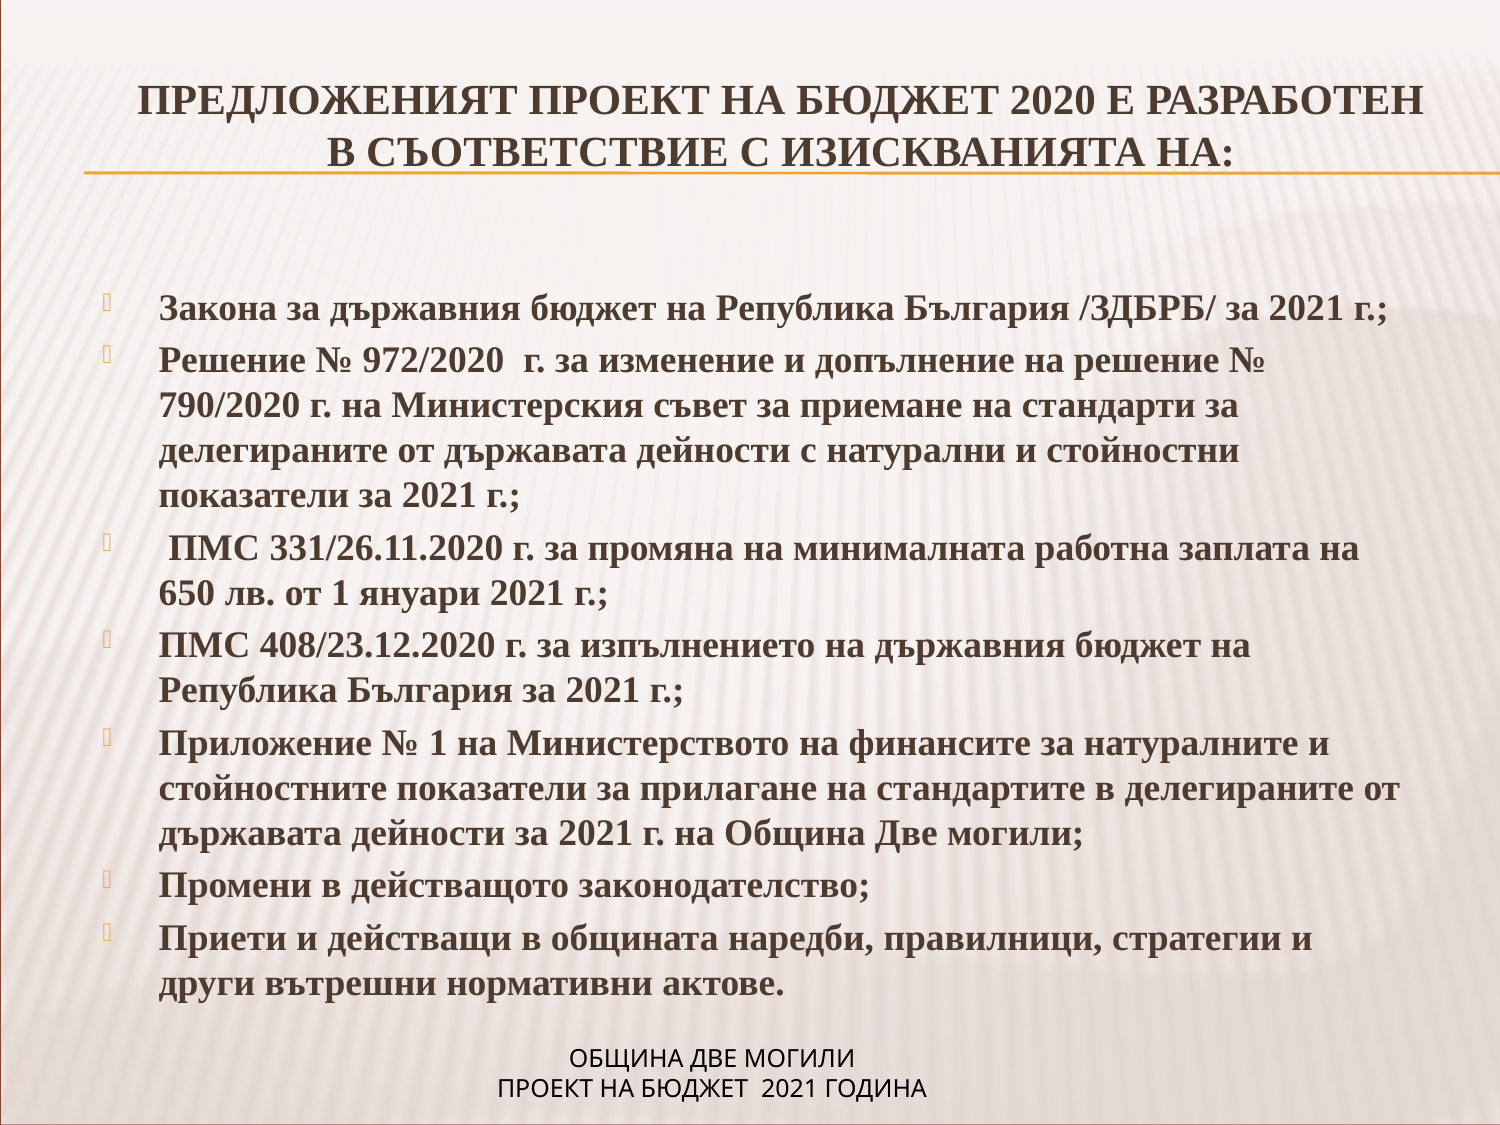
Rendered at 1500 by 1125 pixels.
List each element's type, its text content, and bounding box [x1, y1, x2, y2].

footer ОБЩИНА ДВЕ МОГИЛИ ПРОЕКТ НА БЮДЖЕТ 2021 ГОДИНА [437, 1042, 988, 1103]
title Предложеният Проект на Бюджет 2020 е разработен в съответствие с изискванията на: [137, 49, 1425, 191]
list Закона за държавния бюджет на Република България /ЗДБРБ/ за 2021 г.; Решение № 972/2020 г. за изменение и допълнение на решение № 790/2020 г. на Министерския съвет за приемане на стандарти за делегираните от държавата дейности с натурални и стойностни показатели за 2021 г.; ПМС 331/26.11.2020 г. за промяна на минималната работна заплата на 650 лв. от 1 януари 2021 г.; ПМС 408/23.12.2020 г. за изпълнението на държавния бюджет на Република България за 2021 г.; Приложение № 1 на Министерството на финансите за натуралните и стойностните показатели за прилагане на стандартите в делегираните от държавата дейности за 2021 г. на Община Две могили; Промени в действащото законодателство; Приети и действащи в общината наредби, правилници, стратегии и други вътрешни нормативни актове. [87, 274, 1426, 1026]
